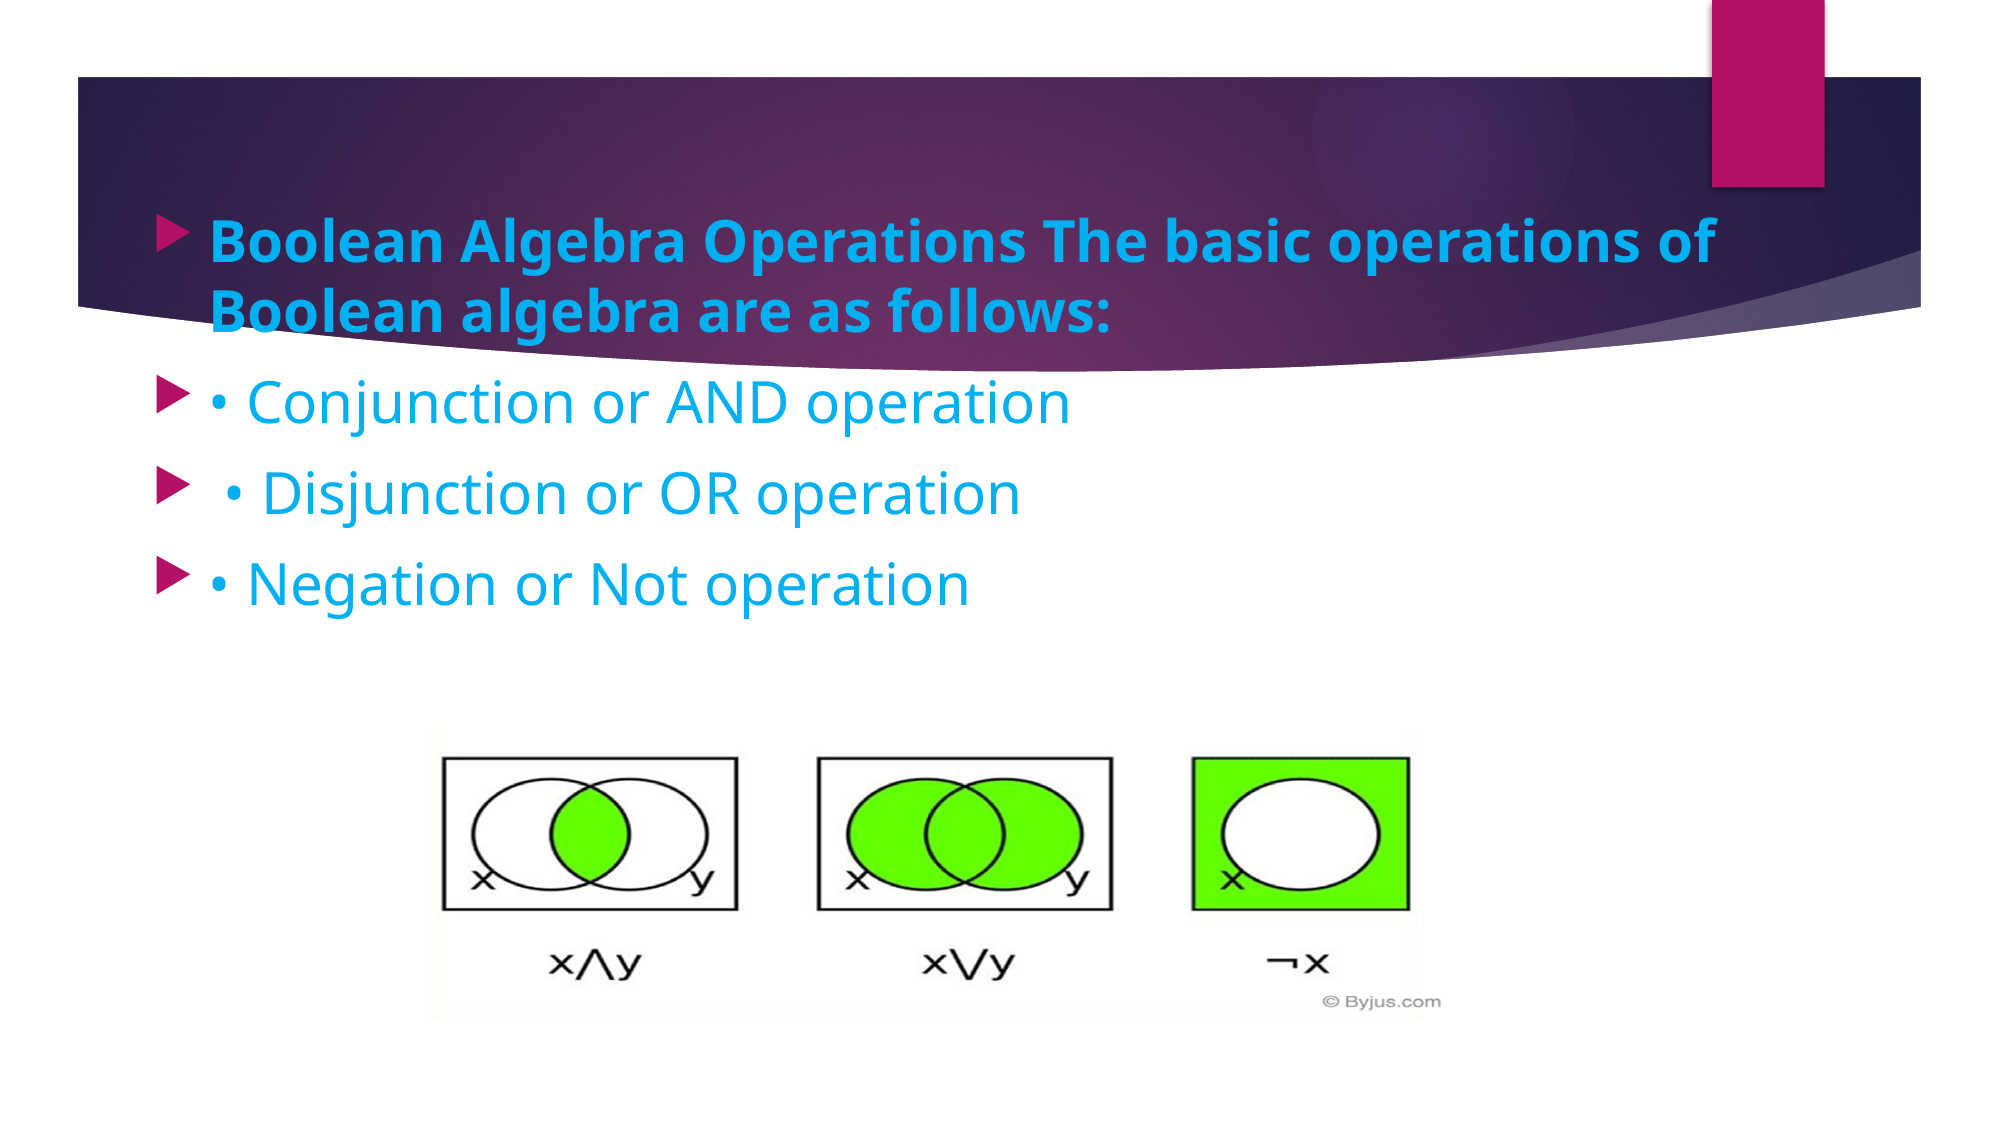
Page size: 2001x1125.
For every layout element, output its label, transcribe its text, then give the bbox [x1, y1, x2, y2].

list Boolean Algebra Operations The basic operations of Boolean algebra are as follows: • Conjunction or AND operation • Disjunction or OR operation • Negation or Not operation [137, 196, 1863, 1059]
picture [391, 728, 1463, 1021]
